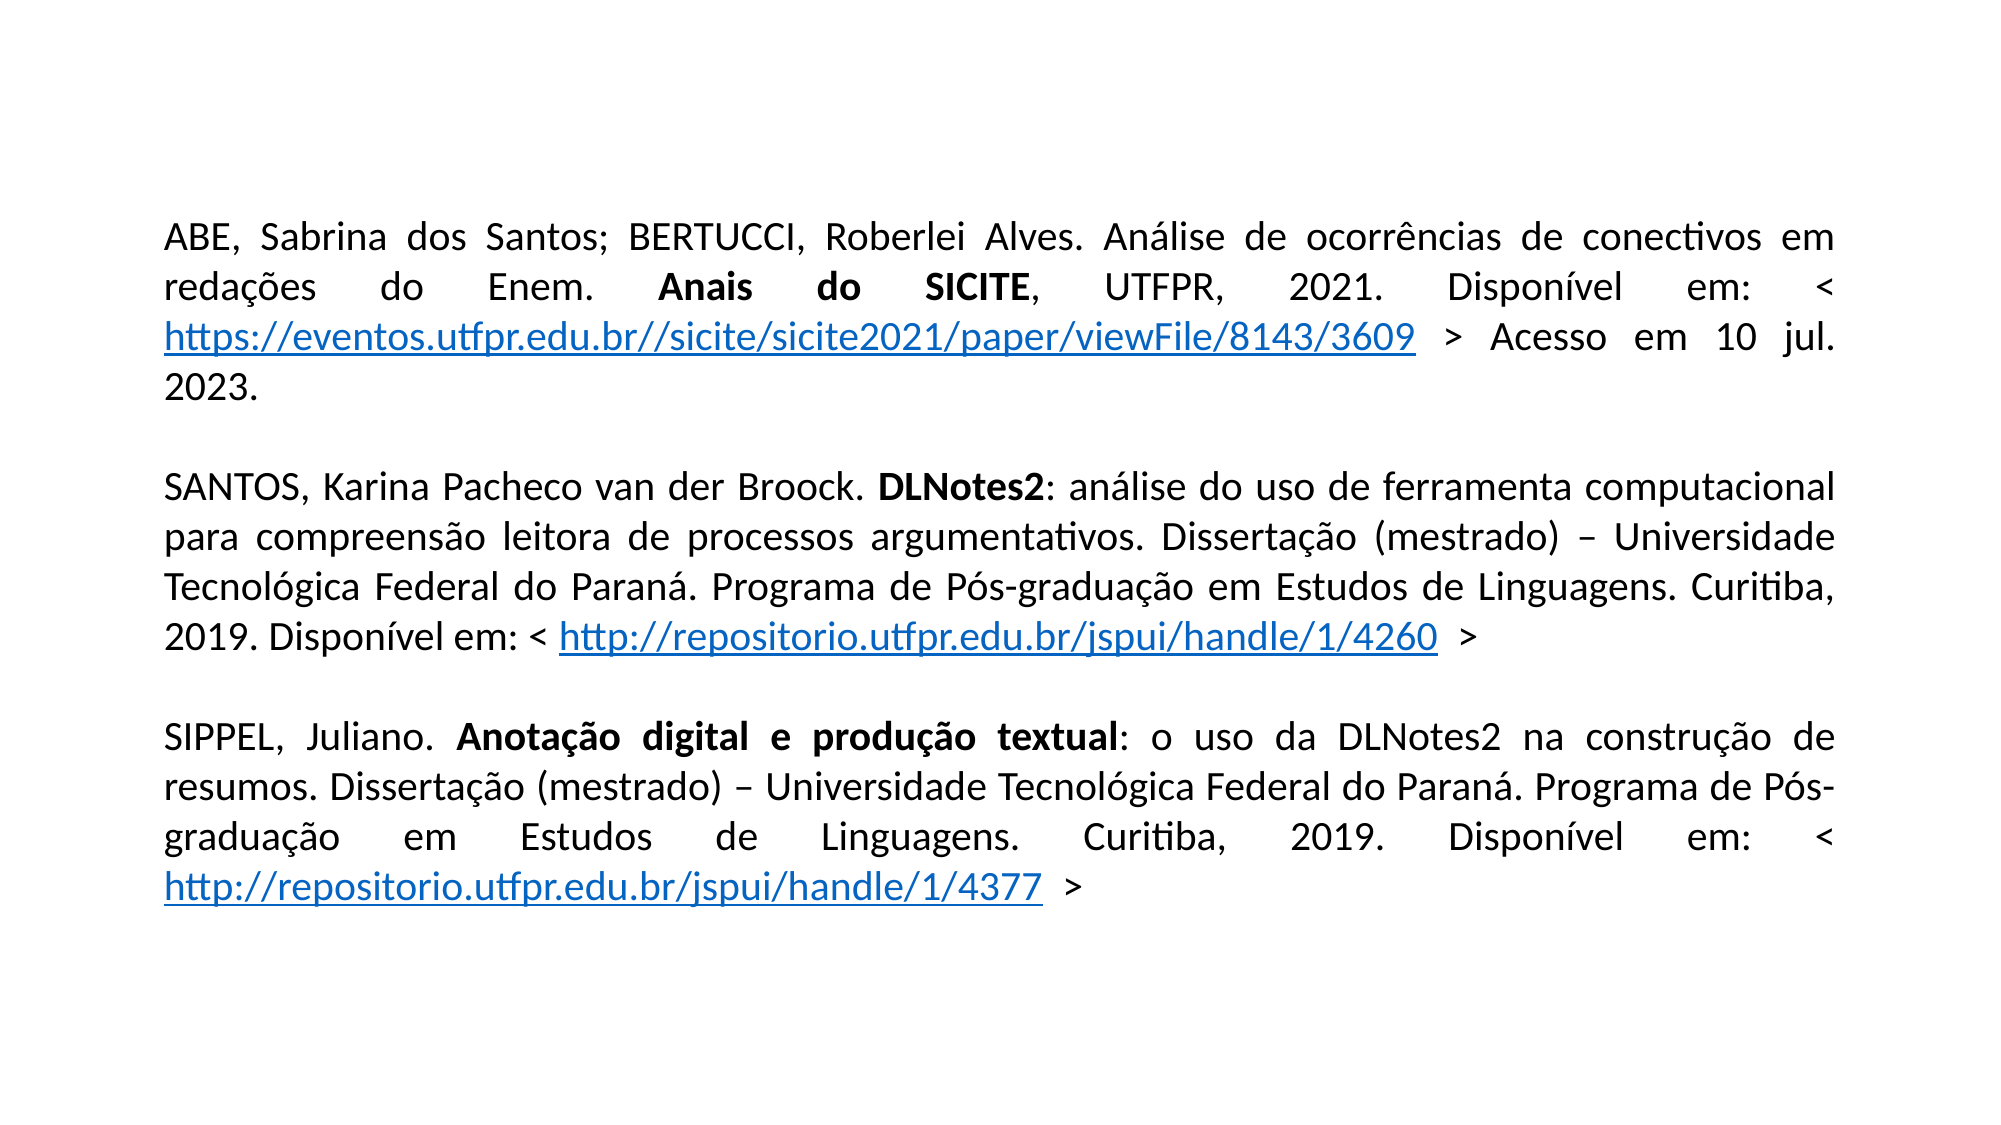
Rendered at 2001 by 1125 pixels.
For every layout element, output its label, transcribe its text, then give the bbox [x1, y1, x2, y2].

text_box ABE, Sabrina dos Santos; BERTUCCI, Roberlei Alves. Análise de ocorrências de conectivos em redações do Enem. Anais do SICITE, UTFPR, 2021. Disponível em: < https://eventos.utfpr.edu.br//sicite/sicite2021/paper/viewFile/8143/3609 > Acesso em 10 jul. 2023. SANTOS, Karina Pacheco van der Broock. DLNotes2: análise do uso de ferramenta computacional para compreensão leitora de processos argumentativos. Dissertação (mestrado) – Universidade Tecnológica Federal do Paraná. Programa de Pós-graduação em Estudos de Linguagens. Curitiba, 2019. Disponível em: < http://repositorio.utfpr.edu.br/jspui/handle/1/4260 > SIPPEL, Juliano. Anotação digital e produção textual: o uso da DLNotes2 na construção de resumos. Dissertação (mestrado) – Universidade Tecnológica Federal do Paraná. Programa de Pós-graduação em Estudos de Linguagens. Curitiba, 2019. Disponível em: < http://repositorio.utfpr.edu.br/jspui/handle/1/4377 > [148, 201, 1851, 917]
